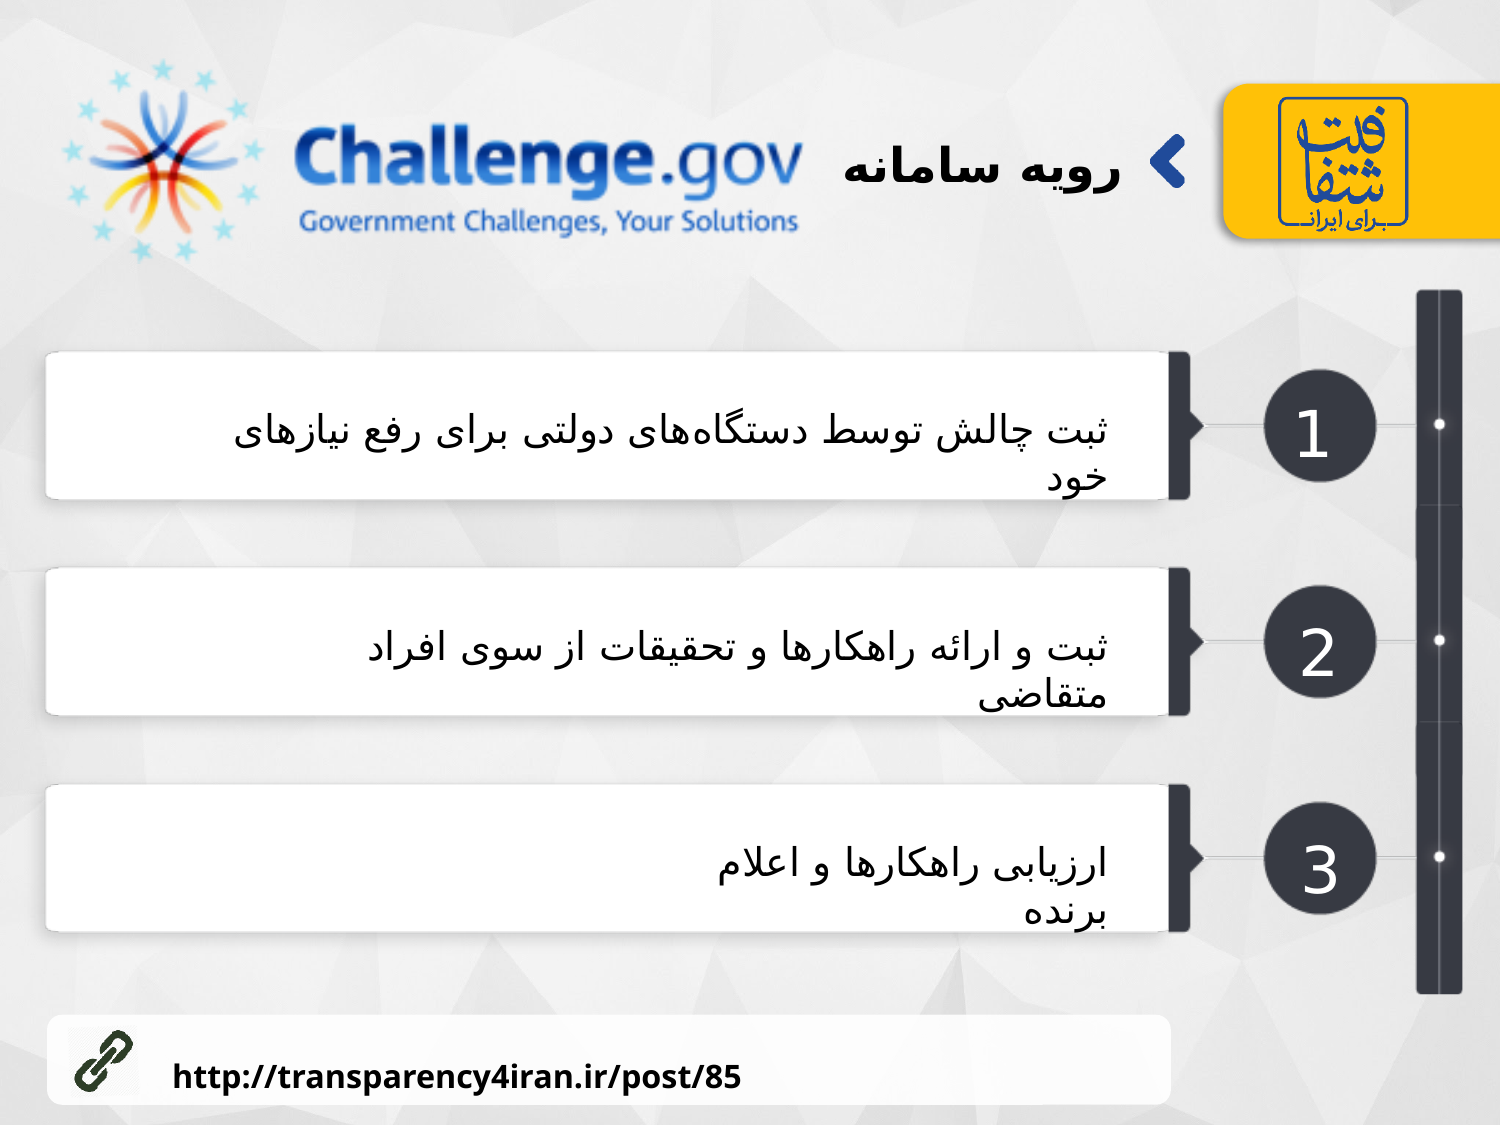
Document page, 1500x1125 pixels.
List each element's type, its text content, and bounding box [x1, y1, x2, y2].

picture [11, 58, 1500, 1096]
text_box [1223, 74, 1500, 254]
text_box http://transparency4iran.ir/post/85 [157, 1027, 905, 1103]
text_box [45, 1027, 1172, 1106]
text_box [855, 125, 1202, 200]
